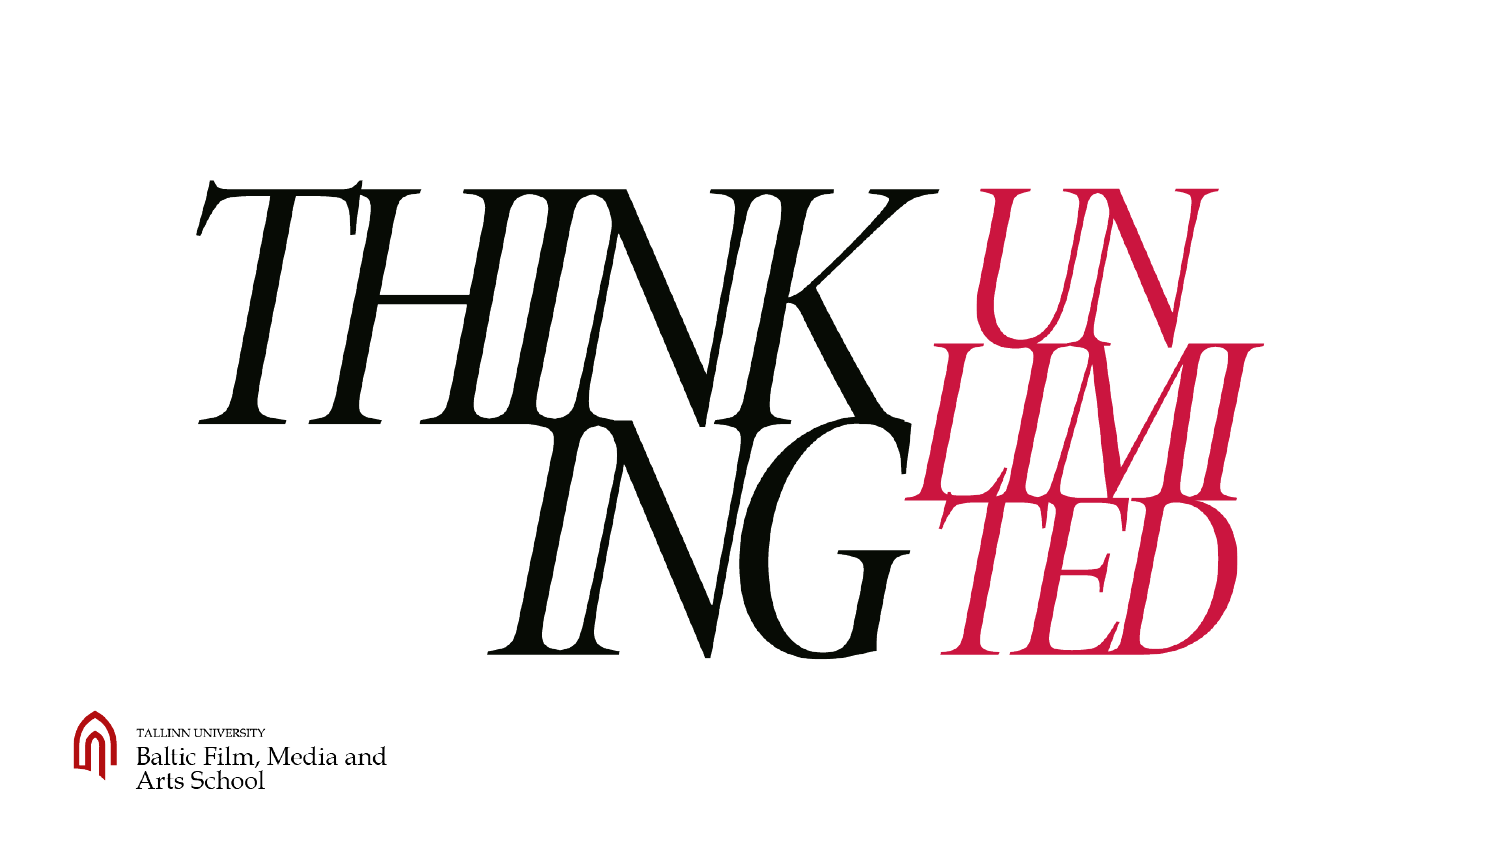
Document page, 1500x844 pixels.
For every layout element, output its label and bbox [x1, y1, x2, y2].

picture [45, 4, 1294, 835]
